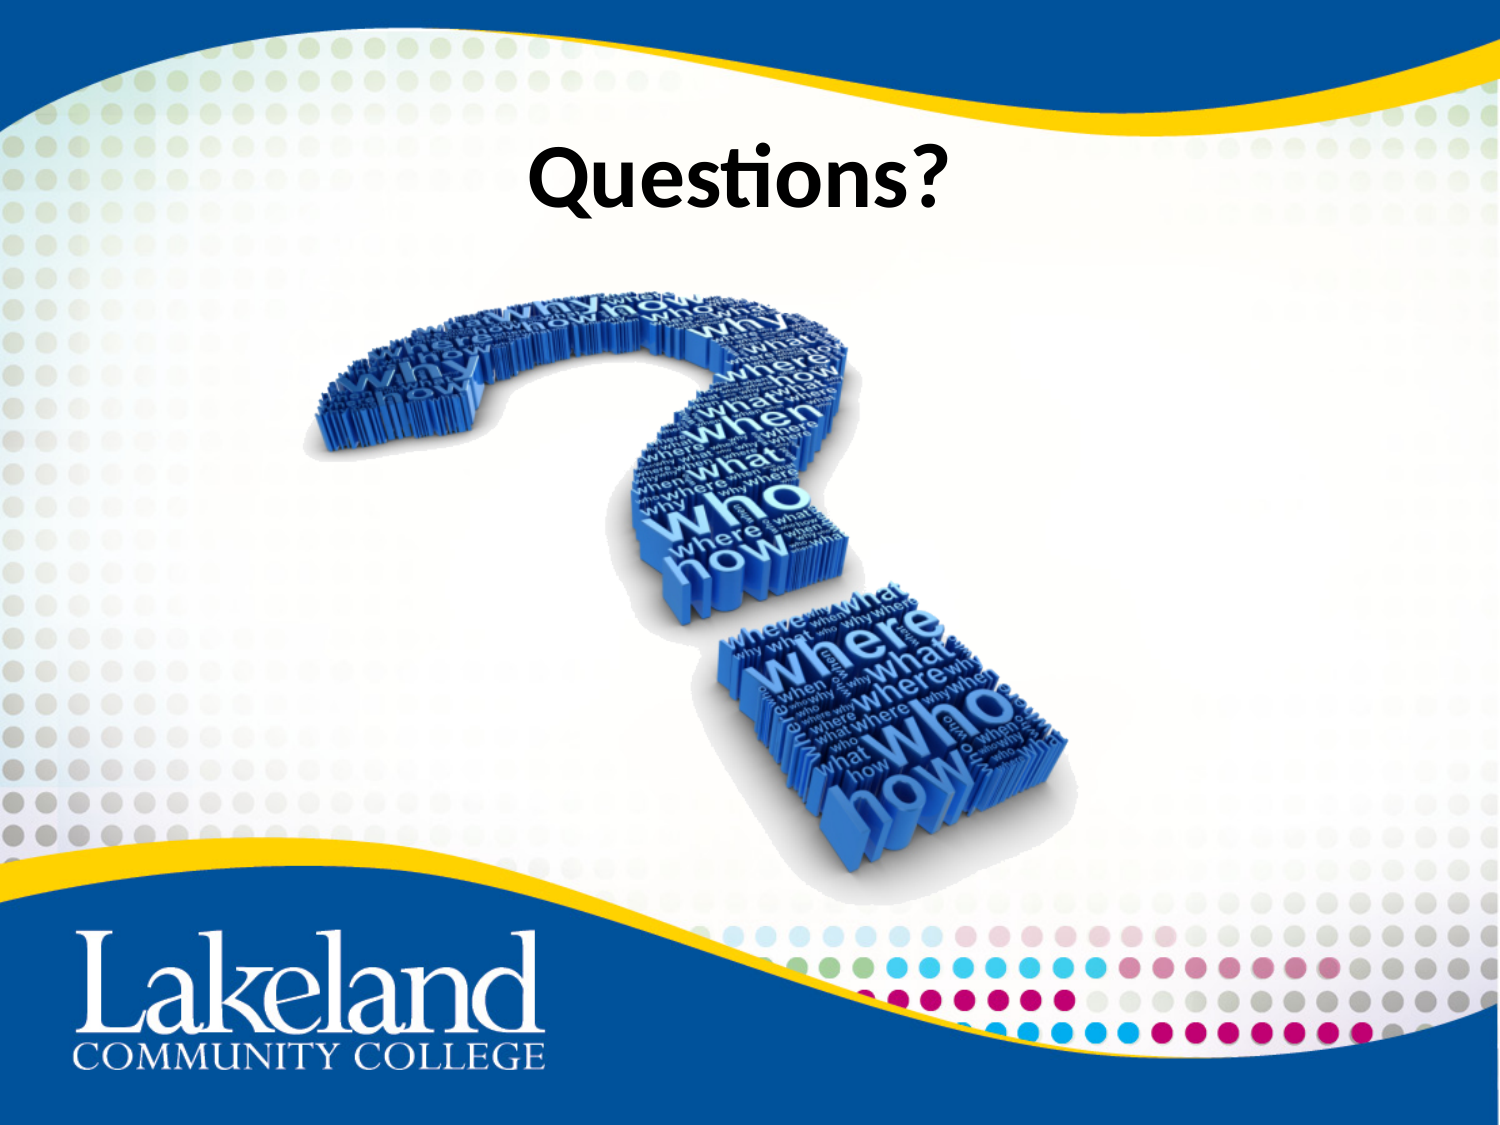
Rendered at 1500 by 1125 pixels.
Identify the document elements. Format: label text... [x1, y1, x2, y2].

title Questions? [75, 77, 1425, 266]
picture [0, 0, 1500, 1125]
